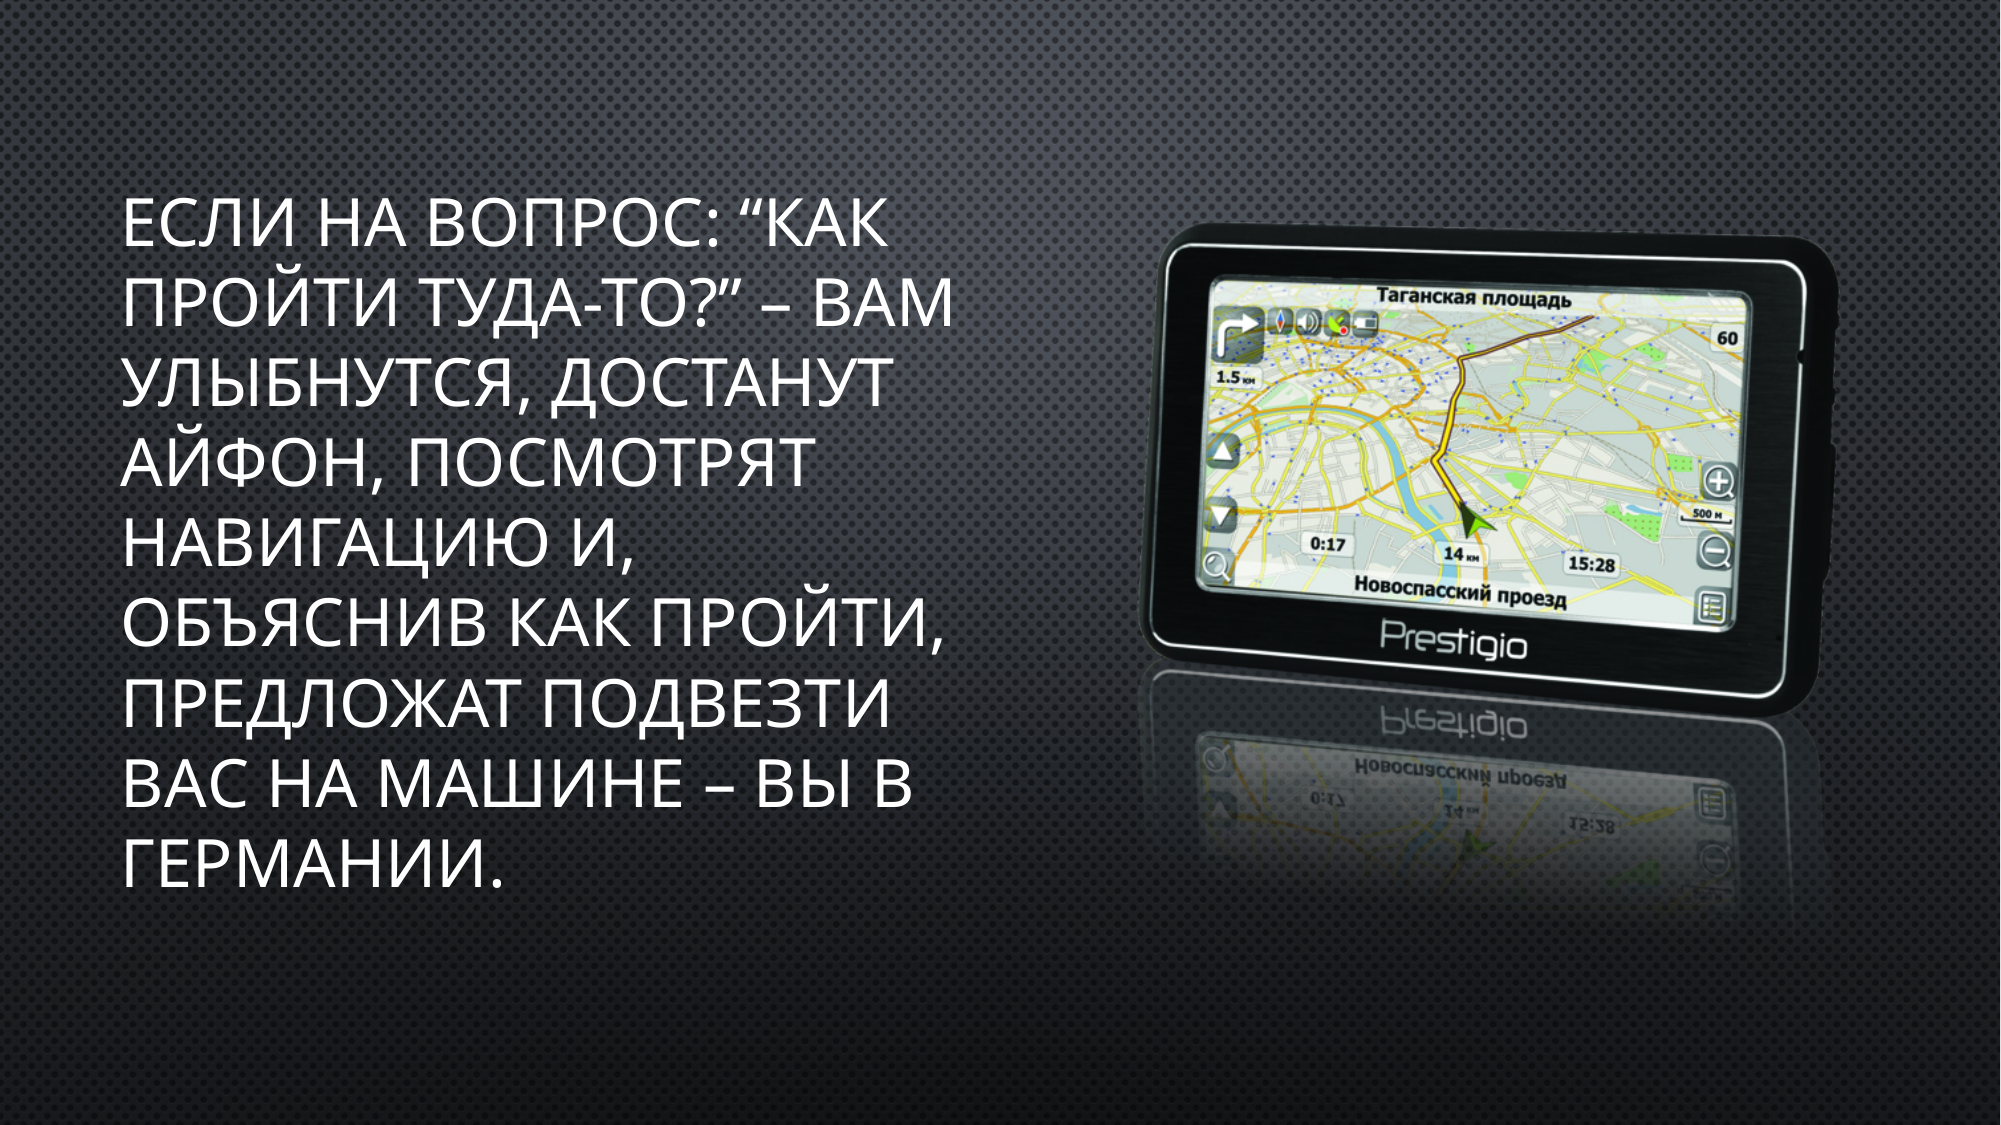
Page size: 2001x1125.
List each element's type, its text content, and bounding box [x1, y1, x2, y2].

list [1104, 184, 1889, 980]
title Если на вопрос: “Как пройти туда-то?” – вам улыбнутся, достанут айфон, посмотрят навигацию и, объяснив как пройти, предложат подвезти вас на машине – вы в Германии. [105, 100, 978, 981]
